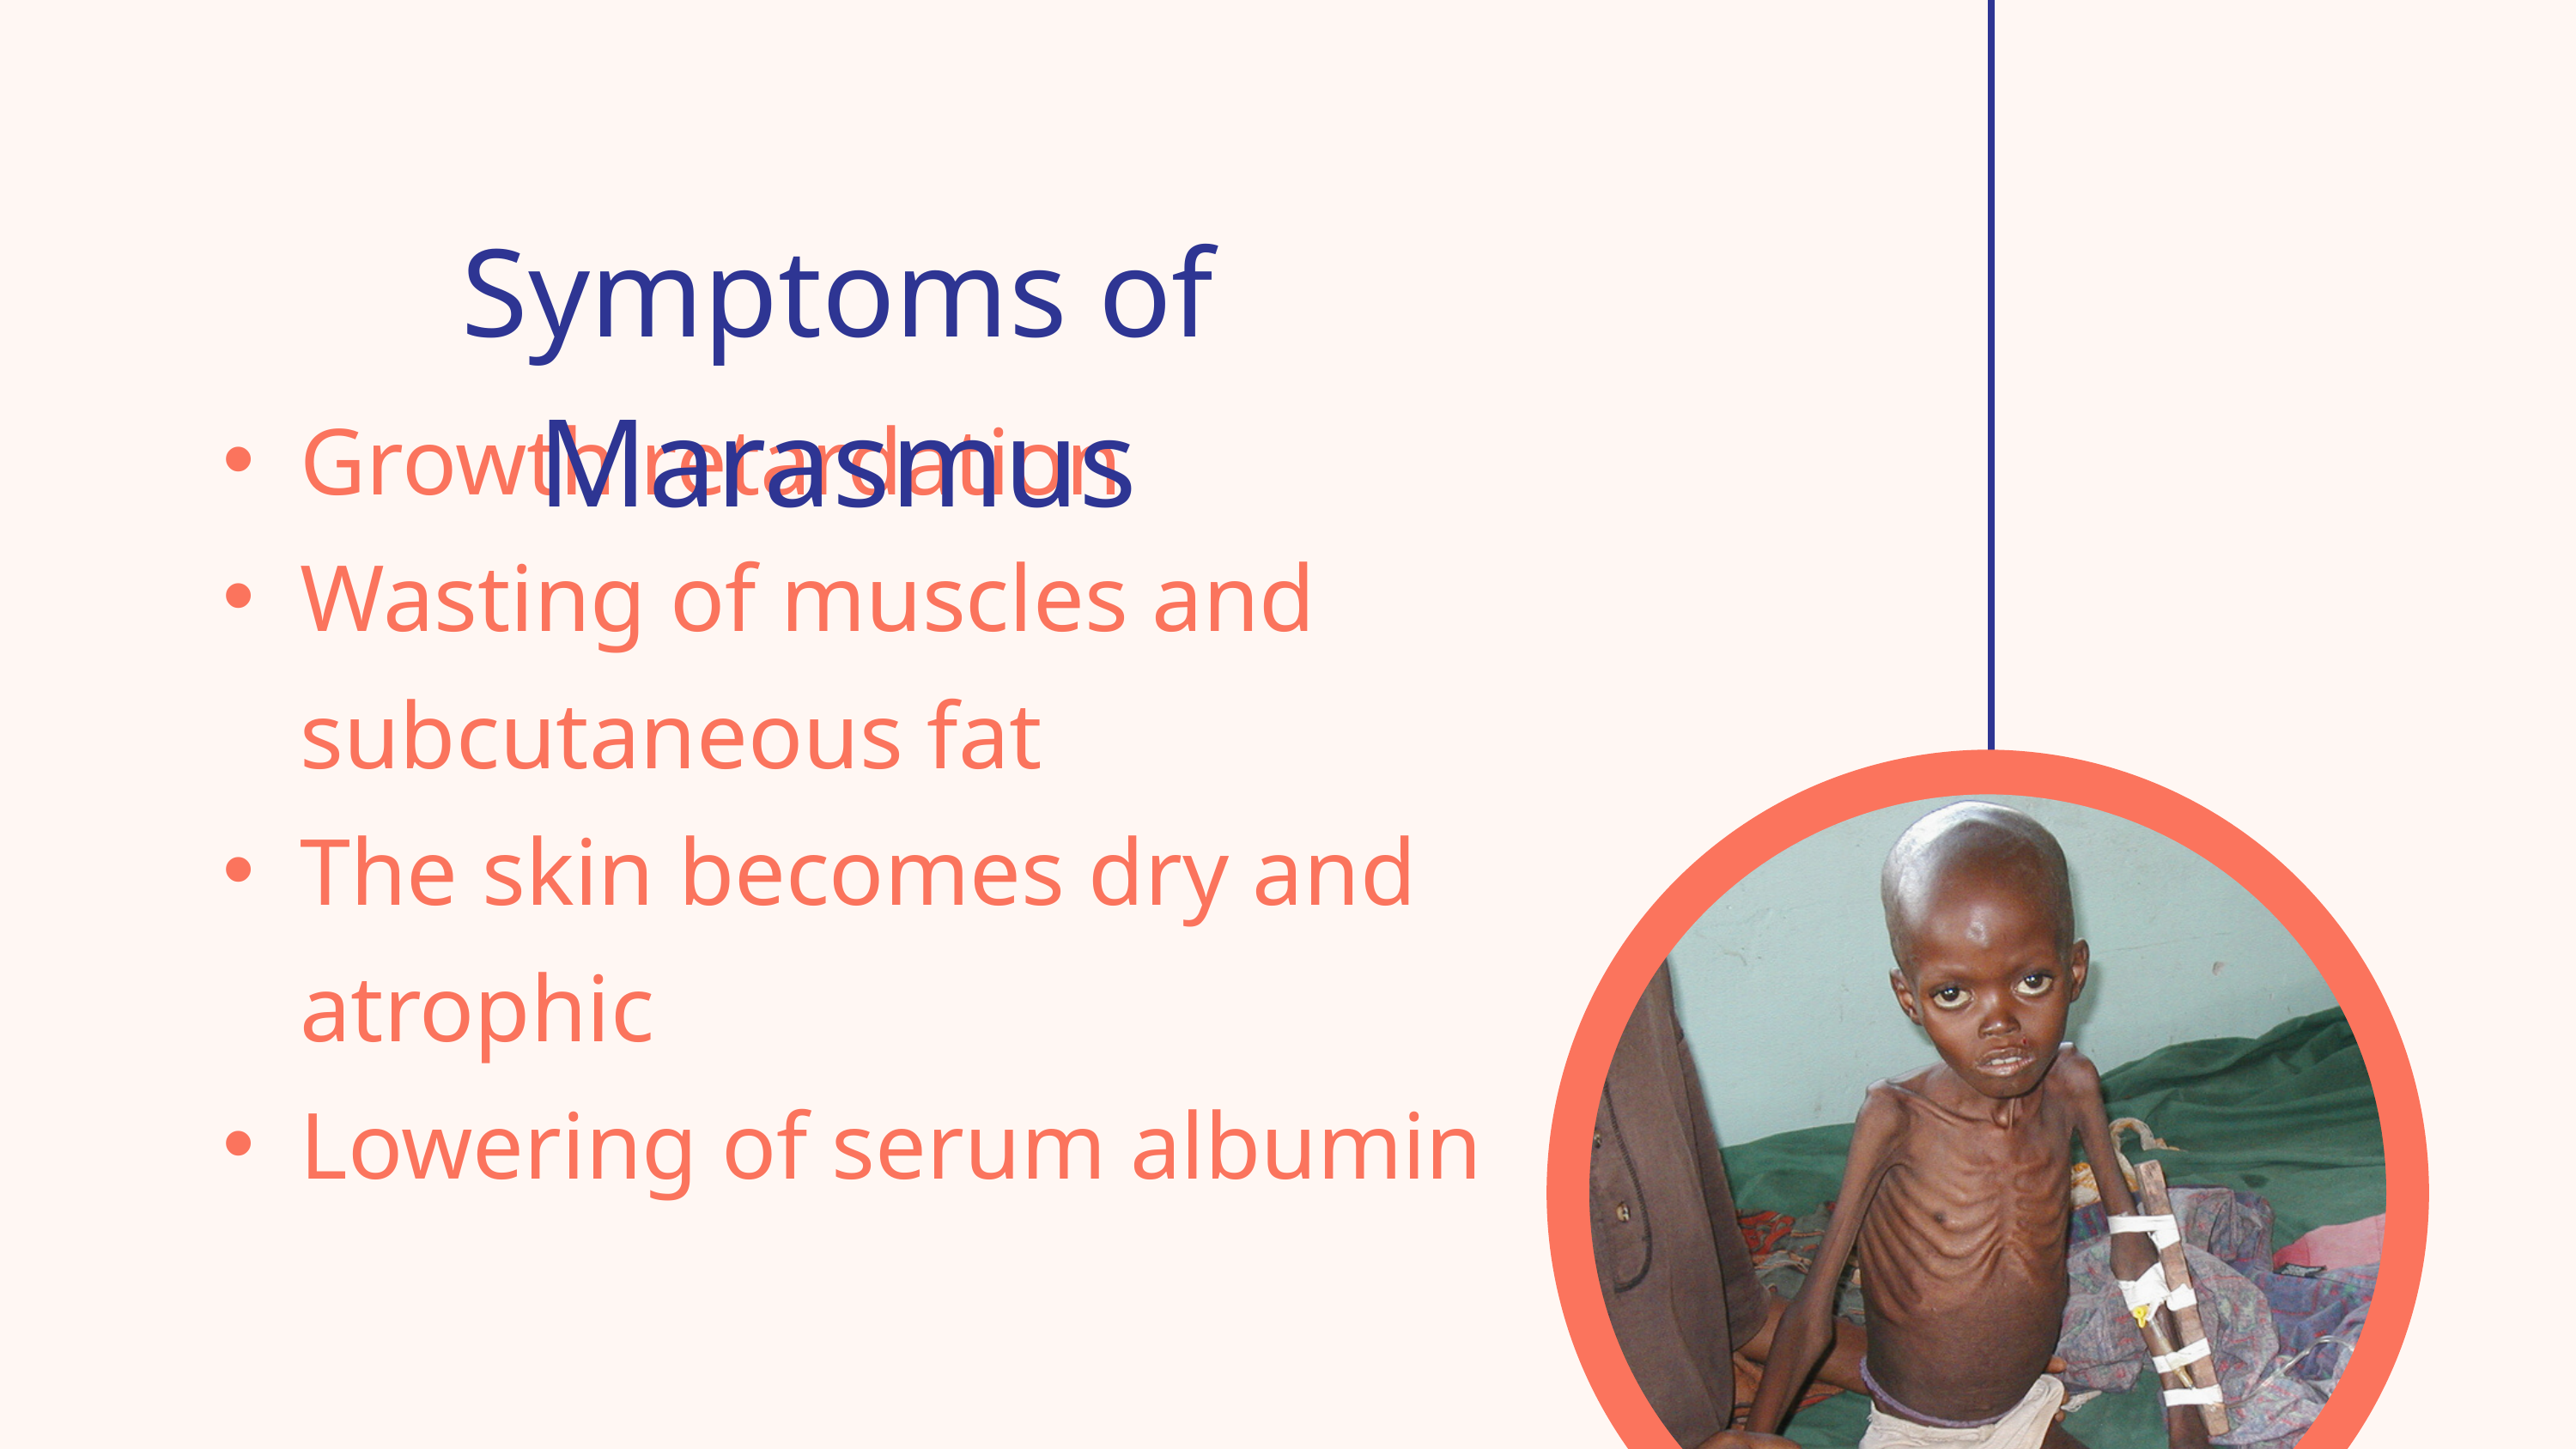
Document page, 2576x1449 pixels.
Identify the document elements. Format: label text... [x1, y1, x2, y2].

text_box Growth retardation Wasting of muscles and subcutaneous fat The skin becomes dry and atrophic Lowering of serum albumin [144, 376, 1531, 1197]
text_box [1589, 794, 2387, 1449]
text_box Symptoms of Marasmus [238, 191, 1438, 531]
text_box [1544, 749, 2432, 1449]
